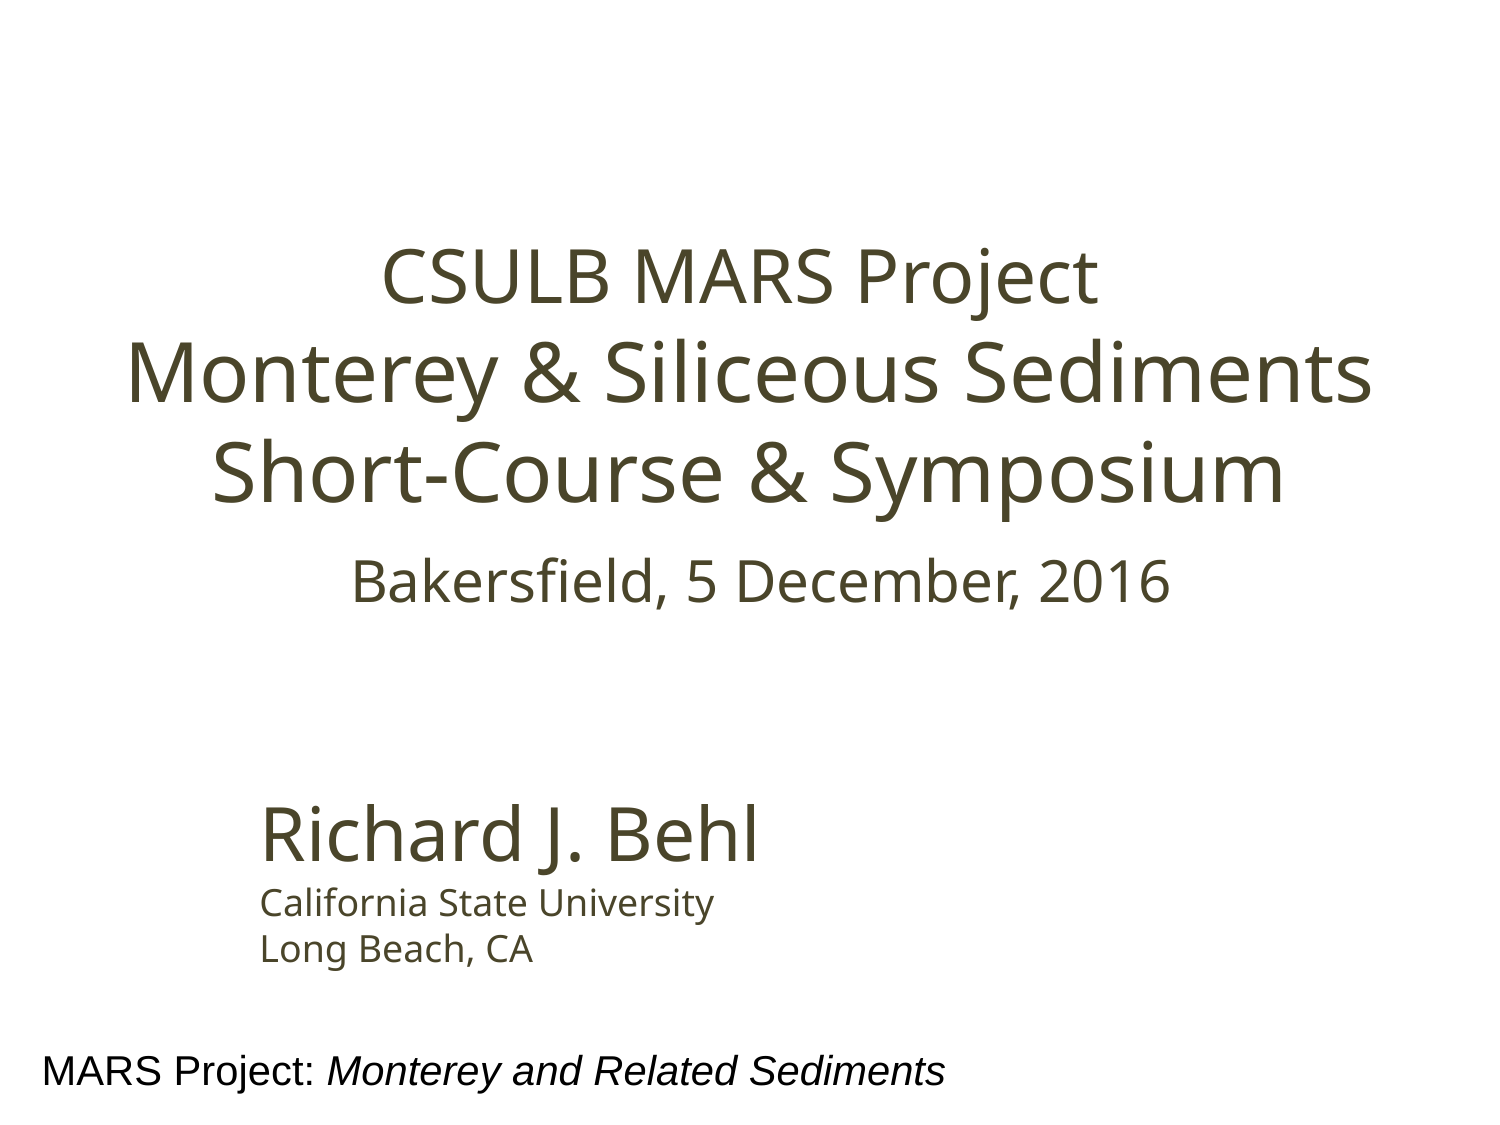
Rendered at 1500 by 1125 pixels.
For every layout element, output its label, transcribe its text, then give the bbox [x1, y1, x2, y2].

text_box MARS Project: Monterey and Related Sediments [26, 1036, 962, 1101]
text_box Richard J. Behl California State University Long Beach, CA [244, 778, 1123, 975]
text_box CSULB MARS Project Monterey & Siliceous Sediments Short-Course & Symposium Bakersfield, 5 December, 2016 [88, 221, 1412, 626]
